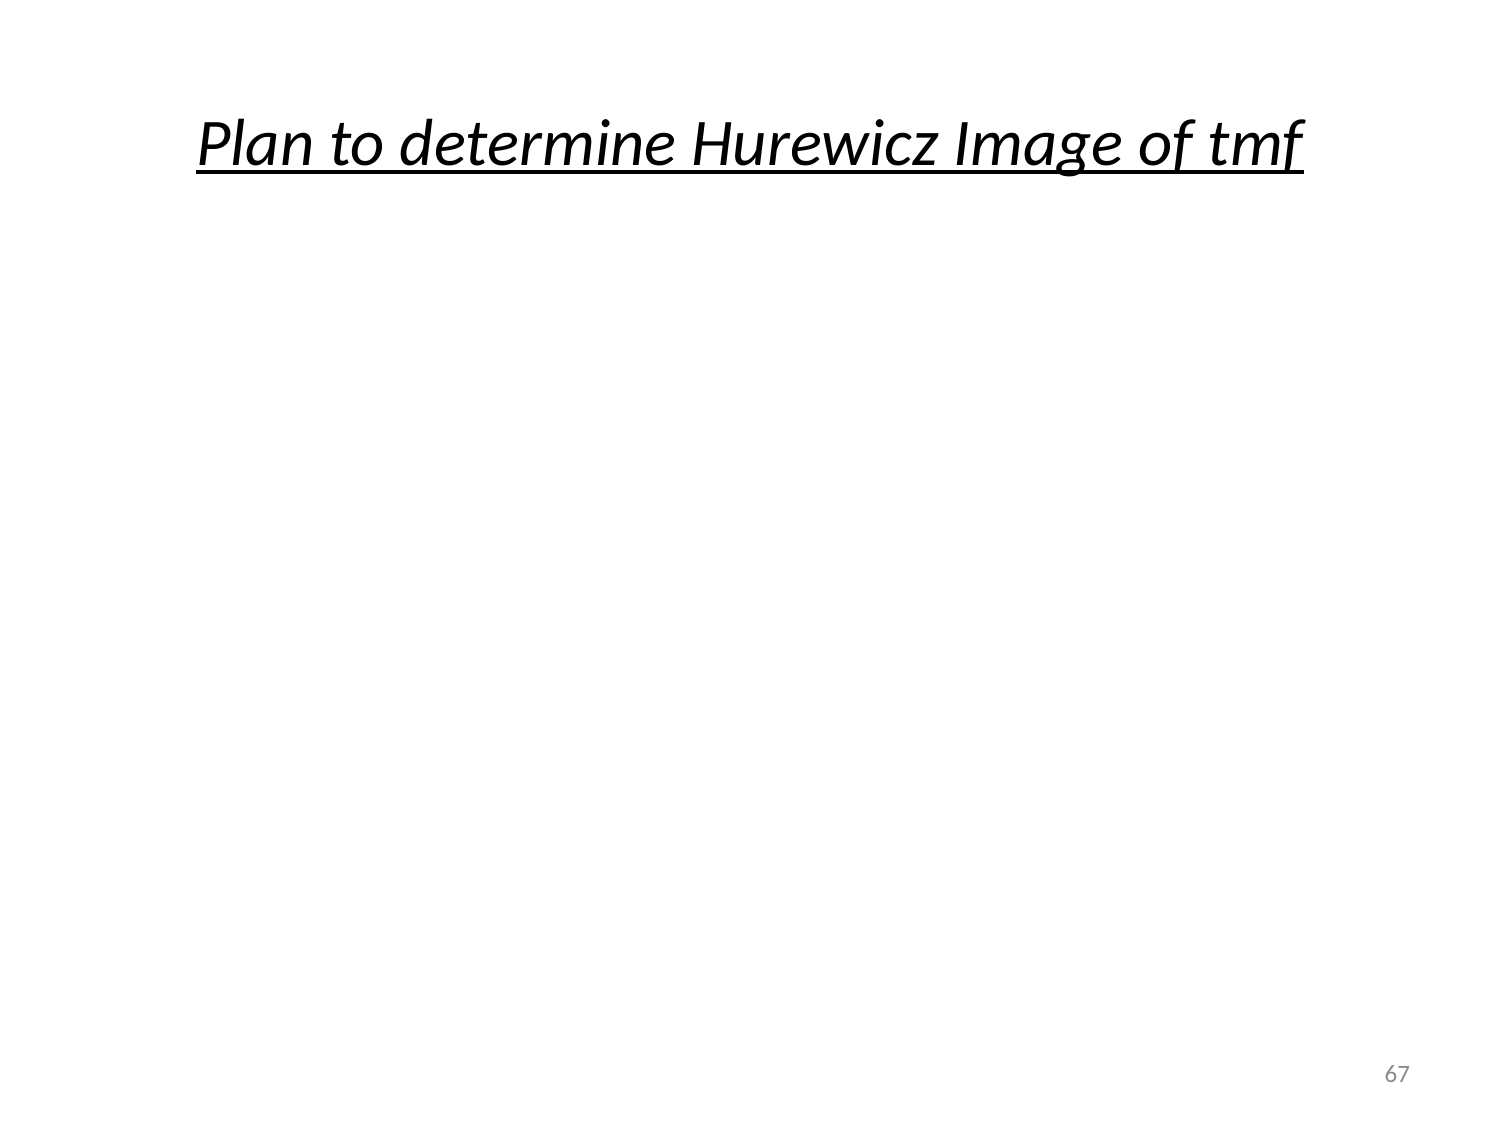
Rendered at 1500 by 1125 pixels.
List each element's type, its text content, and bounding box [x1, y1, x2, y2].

title Plan to determine Hurewicz Image of tmf [75, 45, 1425, 233]
slide_number 67 [1074, 1042, 1425, 1103]
